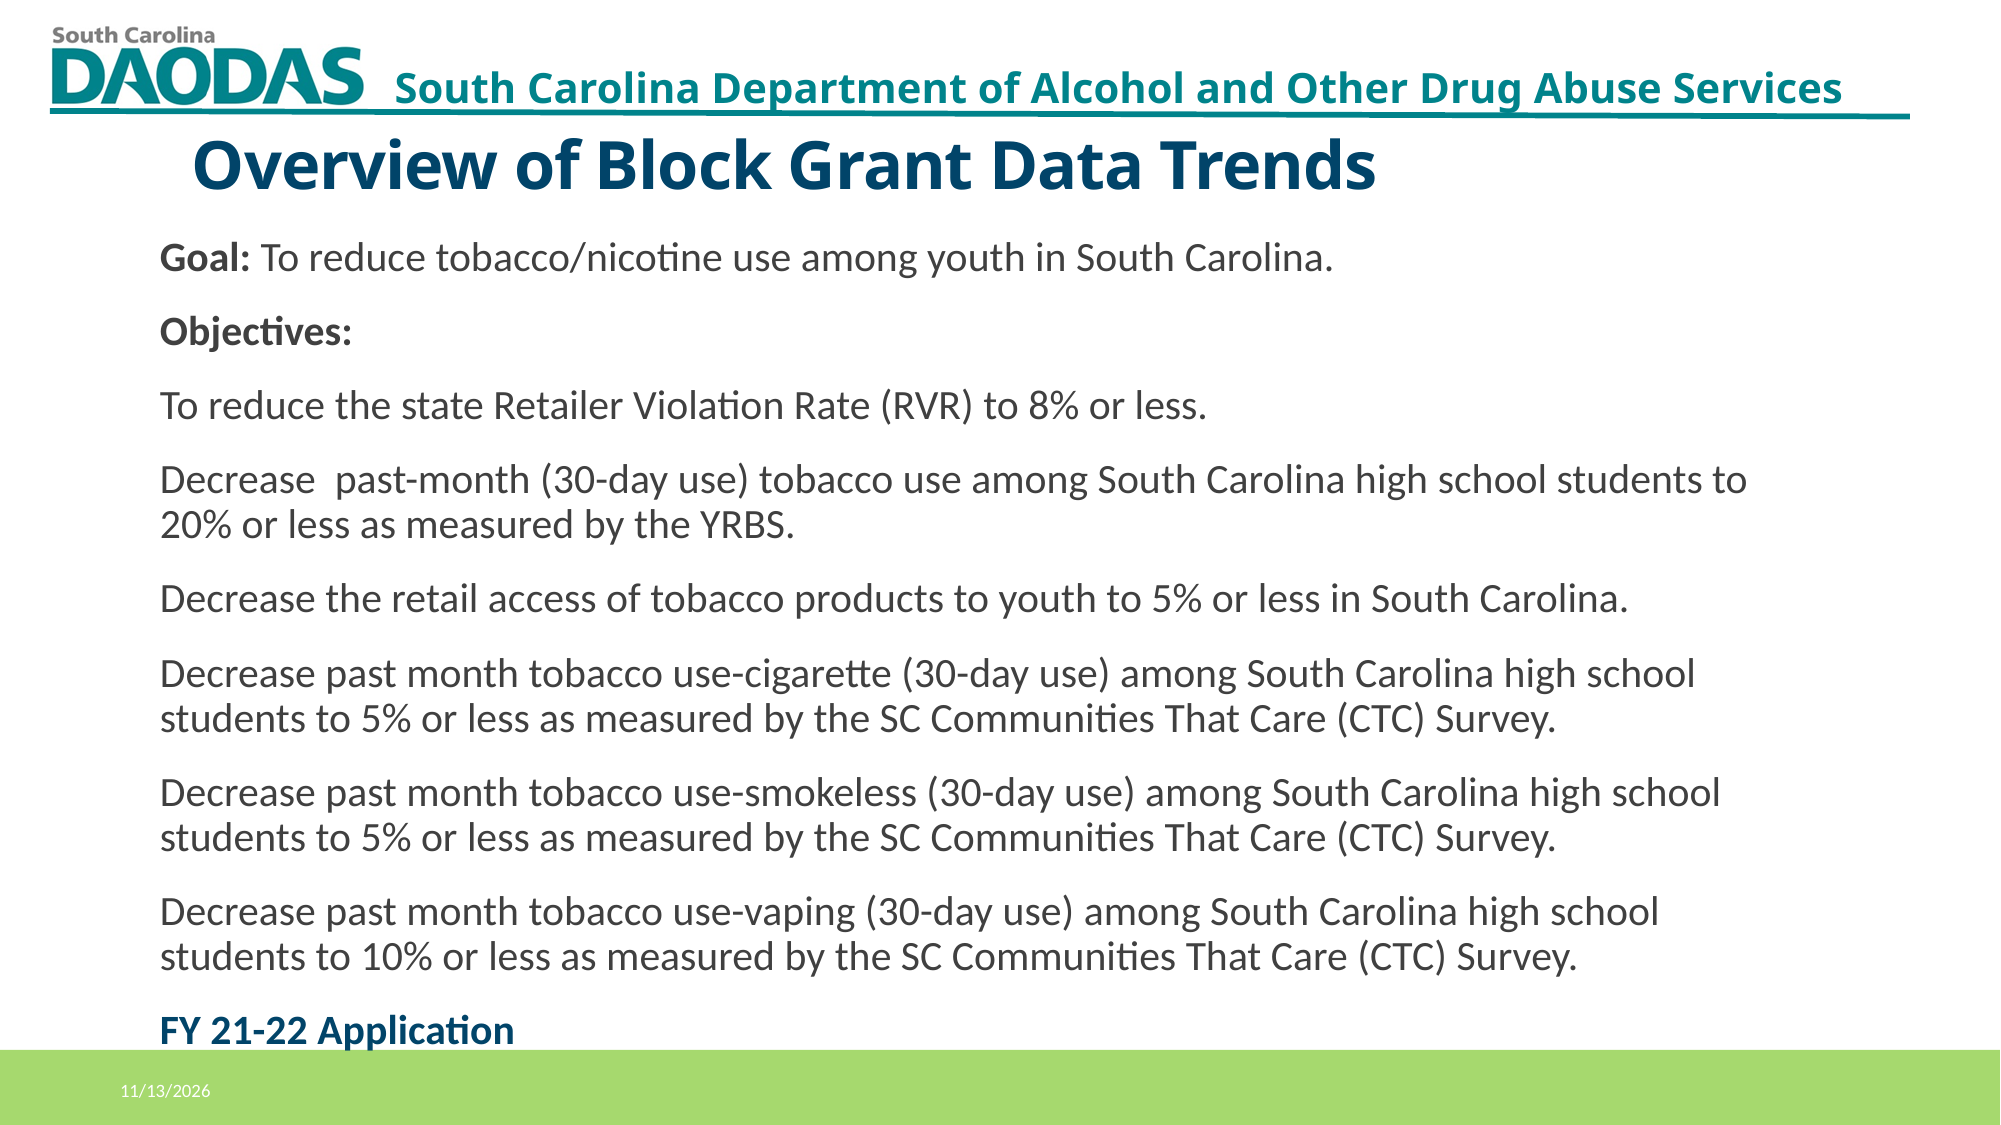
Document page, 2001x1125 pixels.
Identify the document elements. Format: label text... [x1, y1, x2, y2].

picture [50, 24, 364, 106]
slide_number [105, 1059, 511, 1120]
list Goal: To reduce tobacco/nicotine use among youth in South Carolina. Objectives: To reduce the state Retailer Violation Rate (RVR) to 8% or less. Decrease past-month (30-day use) tobacco use among South Carolina high school students to 20% or less as measured by the YRBS. Decrease the retail access of tobacco products to youth to 5% or less in South Carolina. Decrease past month tobacco use-cigarette (30-day use) among South Carolina high school students to 5% or less as measured by the SC Communities That Care (CTC) Survey. Decrease past month tobacco use-smokeless (30-day use) among South Carolina high school students to 5% or less as measured by the SC Communities That Care (CTC) Survey. Decrease past month tobacco use-vaping (30-day use) among South Carolina high school students to 10% or less as measured by the SC Communities That Care (CTC) Survey. FY 21-22 Application [130, 227, 1830, 980]
text_box Overview of Block Grant Data Trends [177, 127, 1827, 228]
